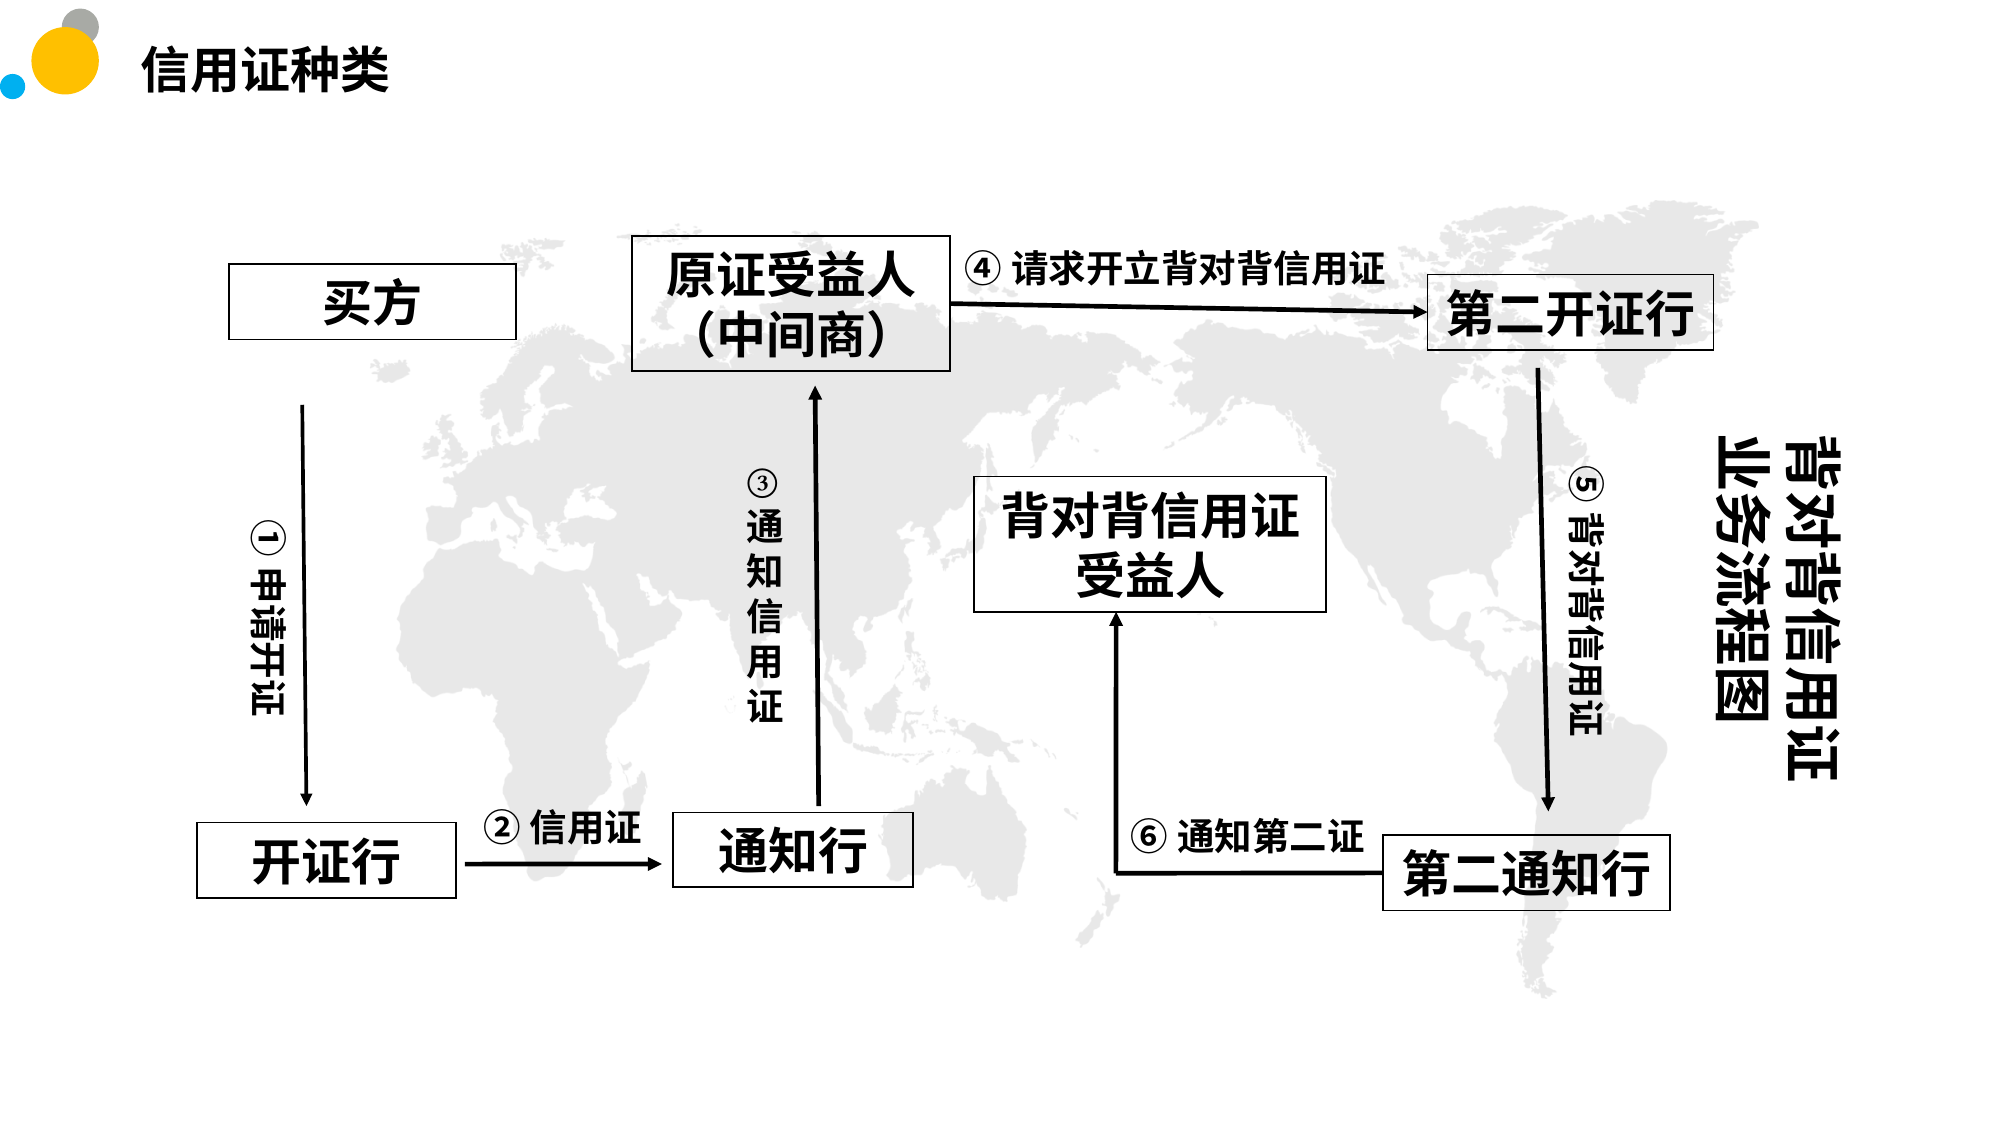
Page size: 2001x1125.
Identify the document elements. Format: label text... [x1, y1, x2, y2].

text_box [815, 385, 819, 807]
text_box 开证行 [197, 822, 456, 899]
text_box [949, 304, 1428, 313]
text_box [0, 8, 99, 100]
text_box 通知行 [672, 812, 914, 888]
text_box 第二通知行 [1382, 835, 1670, 911]
text_box ④请求开立背对背信用证 [950, 237, 1426, 297]
text_box ①申请开证 [223, 505, 300, 794]
text_box ③ 通知信用证 [731, 450, 800, 736]
text_box ⑤背对背信用证 [1549, 450, 1618, 786]
text_box ⑥通知第二证 [1117, 805, 1416, 866]
text_box ②信用证 [468, 796, 664, 857]
text_box 原证受益人 （中间商） [631, 236, 950, 371]
text_box 买方 [228, 264, 516, 340]
picture [369, 200, 1759, 999]
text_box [302, 404, 307, 807]
text_box 第二开证行 [1427, 274, 1714, 350]
text_box 背对背信用证业务流程图 [1685, 418, 1857, 806]
text_box 信用证种类 [125, 33, 558, 113]
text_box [1537, 367, 1549, 812]
text_box 背对背信用证受益人 [974, 476, 1327, 612]
